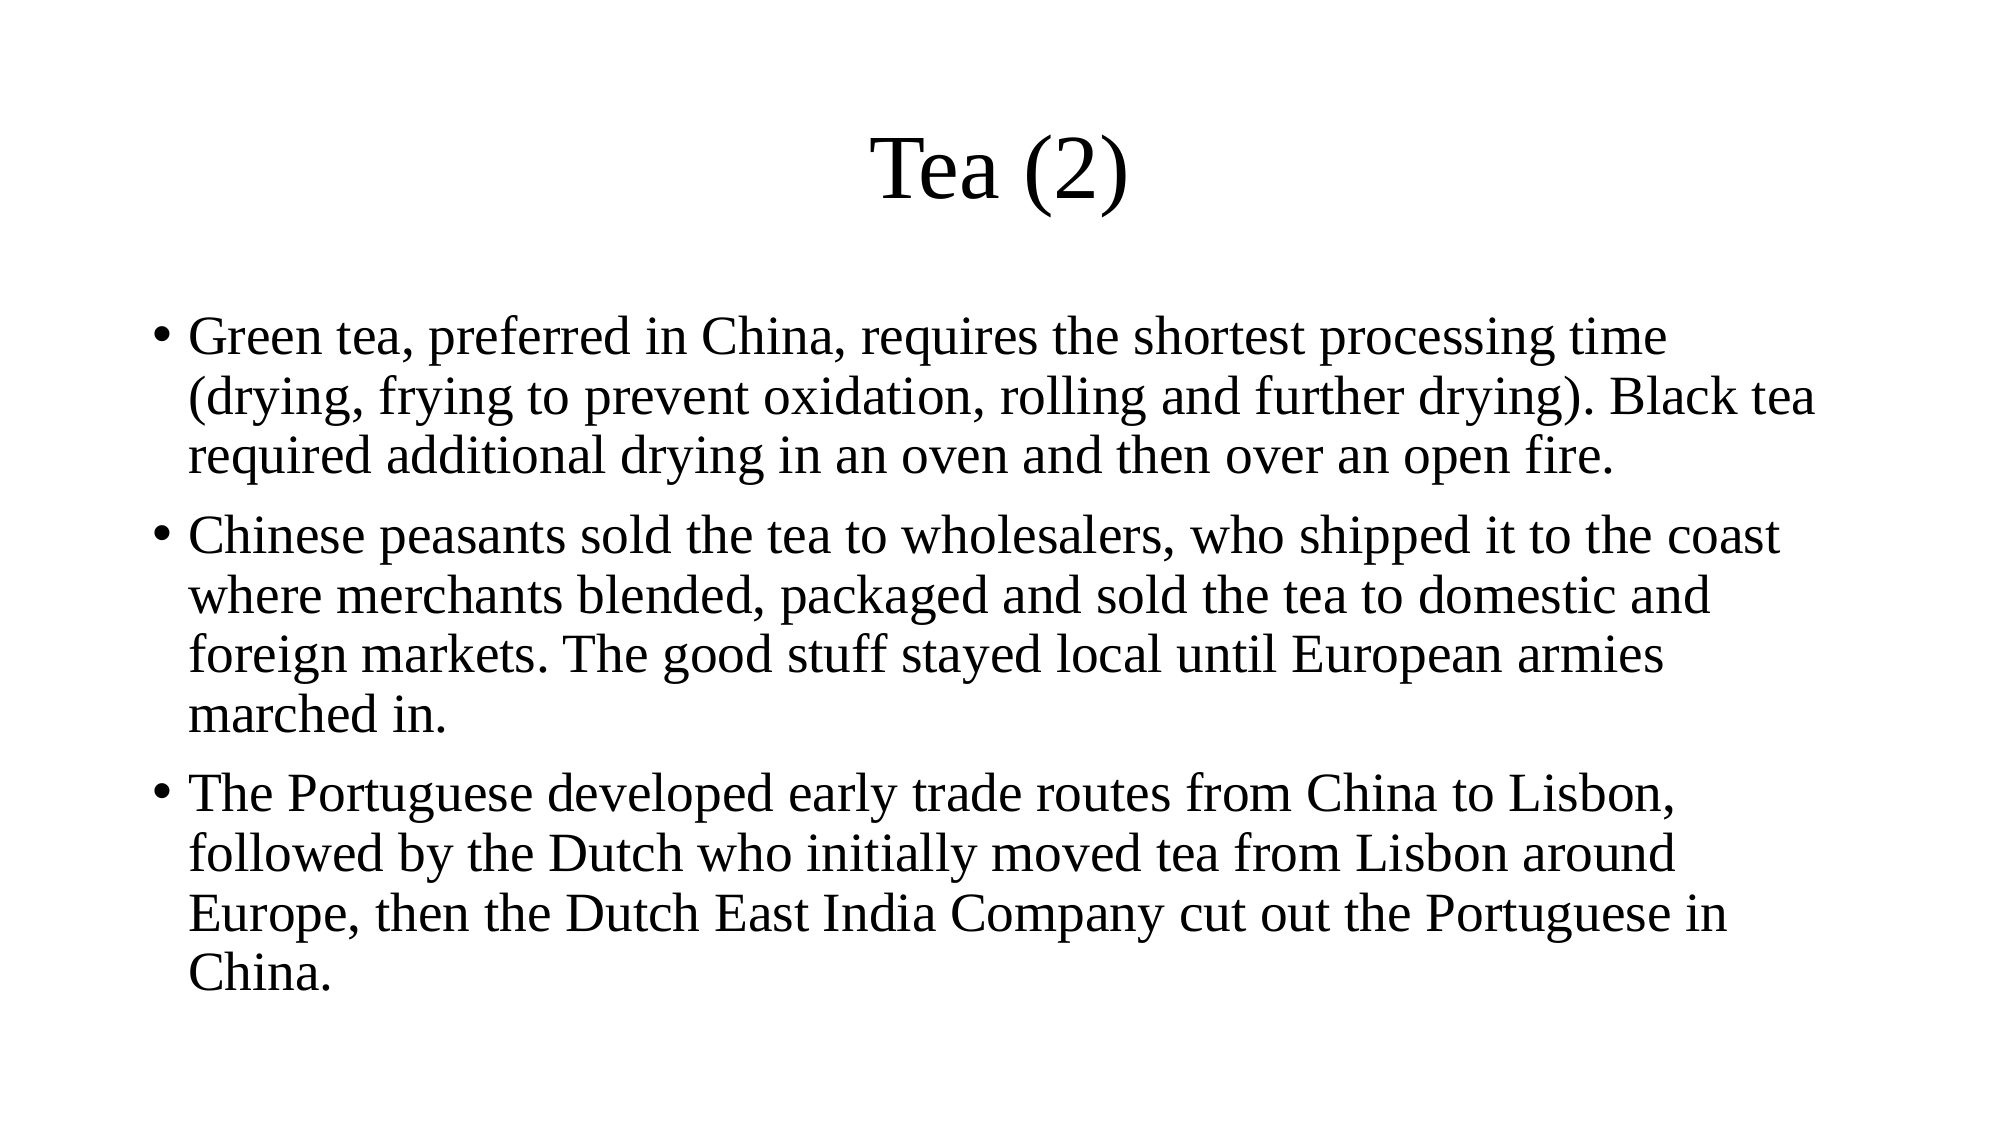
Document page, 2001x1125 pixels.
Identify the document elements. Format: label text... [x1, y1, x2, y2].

list Green tea, preferred in China, requires the shortest processing time (drying, frying to prevent oxidation, rolling and further drying). Black tea required additional drying in an oven and then over an open fire. Chinese peasants sold the tea to wholesalers, who shipped it to the coast where merchants blended, packaged and sold the tea to domestic and foreign markets. The good stuff stayed local until European armies marched in. The Portuguese developed early trade routes from China to Lisbon, followed by the Dutch who initially moved tea from Lisbon around Europe, then the Dutch East India Company cut out the Portuguese in China. [137, 299, 1863, 1014]
title Tea (2) [137, 59, 1863, 278]
